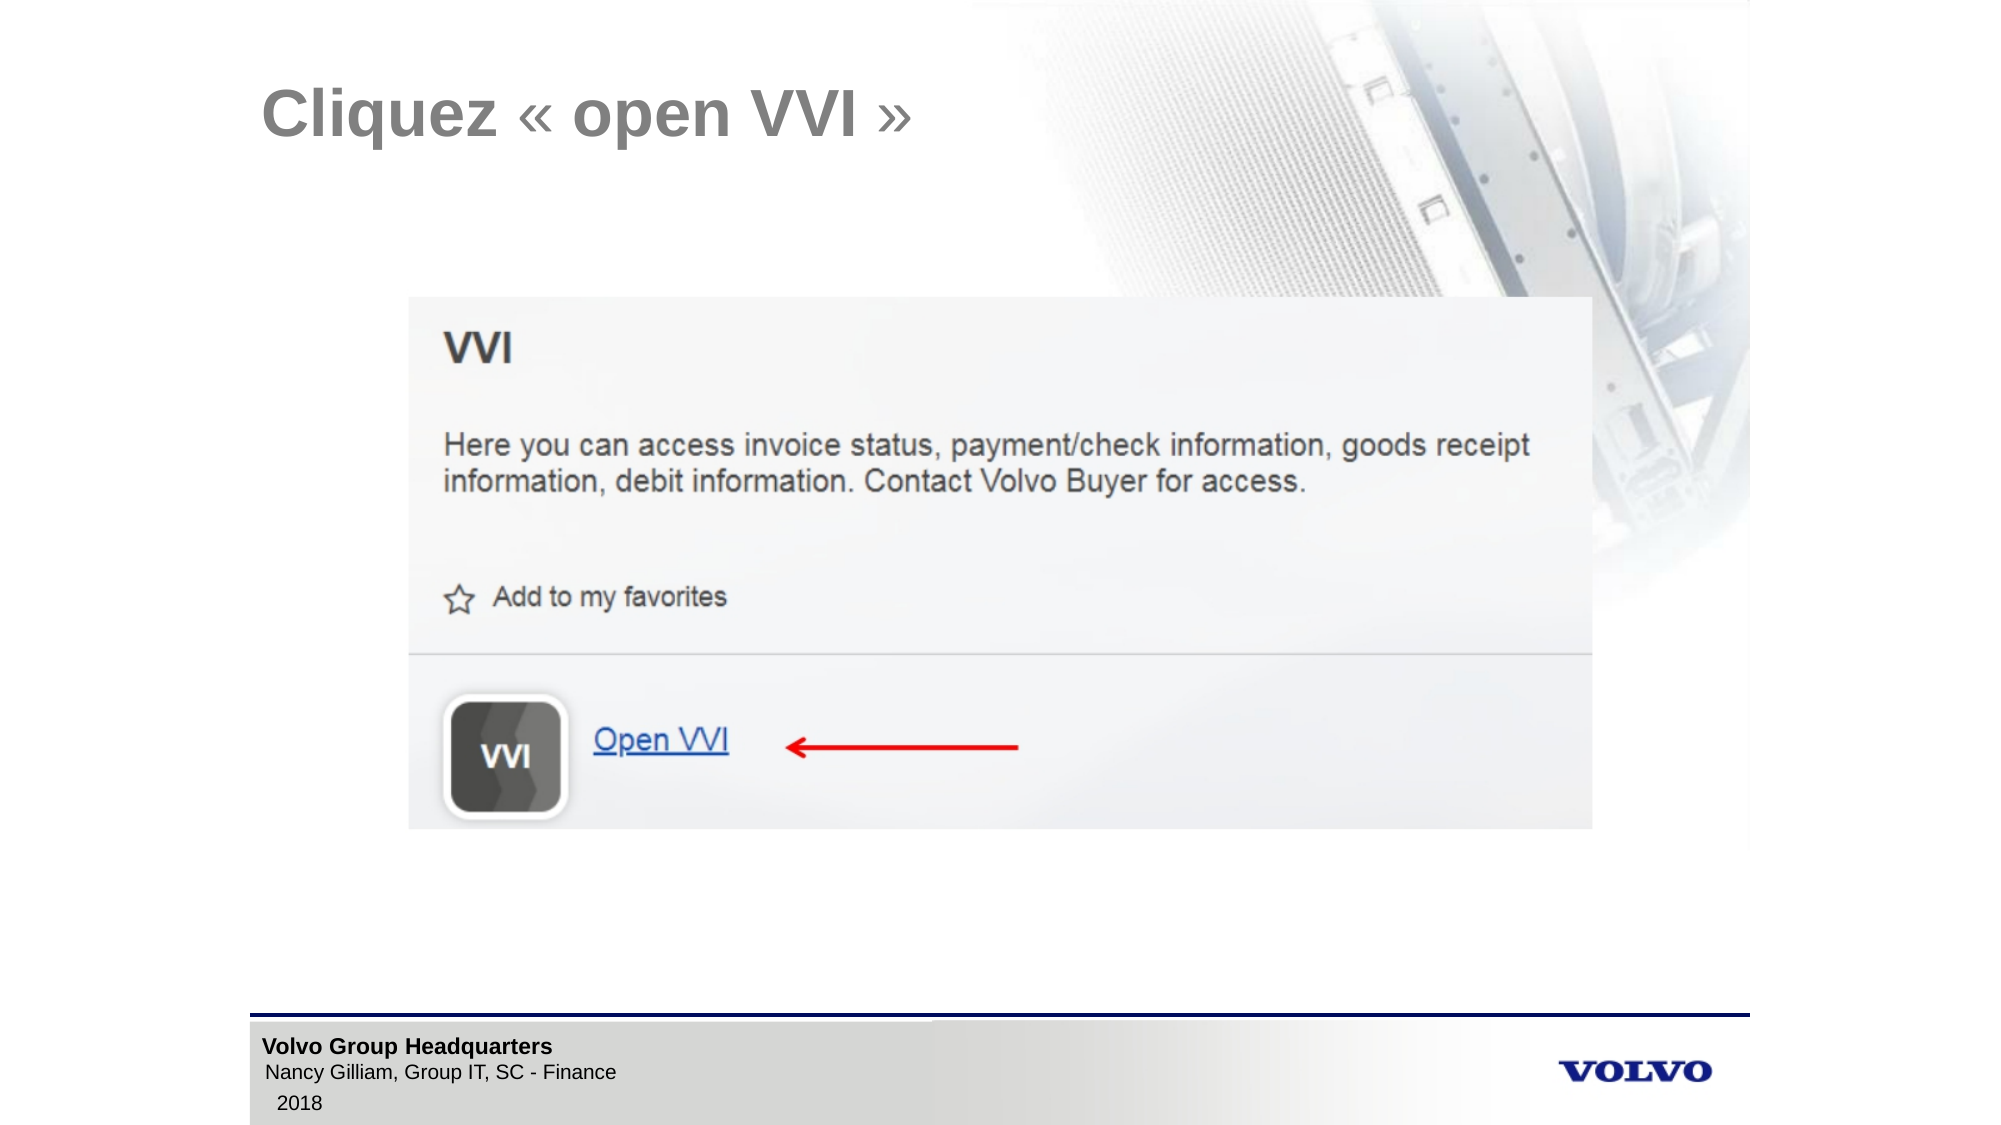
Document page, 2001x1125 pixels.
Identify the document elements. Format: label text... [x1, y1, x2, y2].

picture [404, 0, 1750, 853]
text_box [249, 1021, 932, 1125]
text_box Cliquez « open VVI » Volvo Group Headquarters Nancy Gilliam, Group IT, SC - Finance 2018 [261, 69, 921, 1115]
picture [932, 1019, 1713, 1125]
